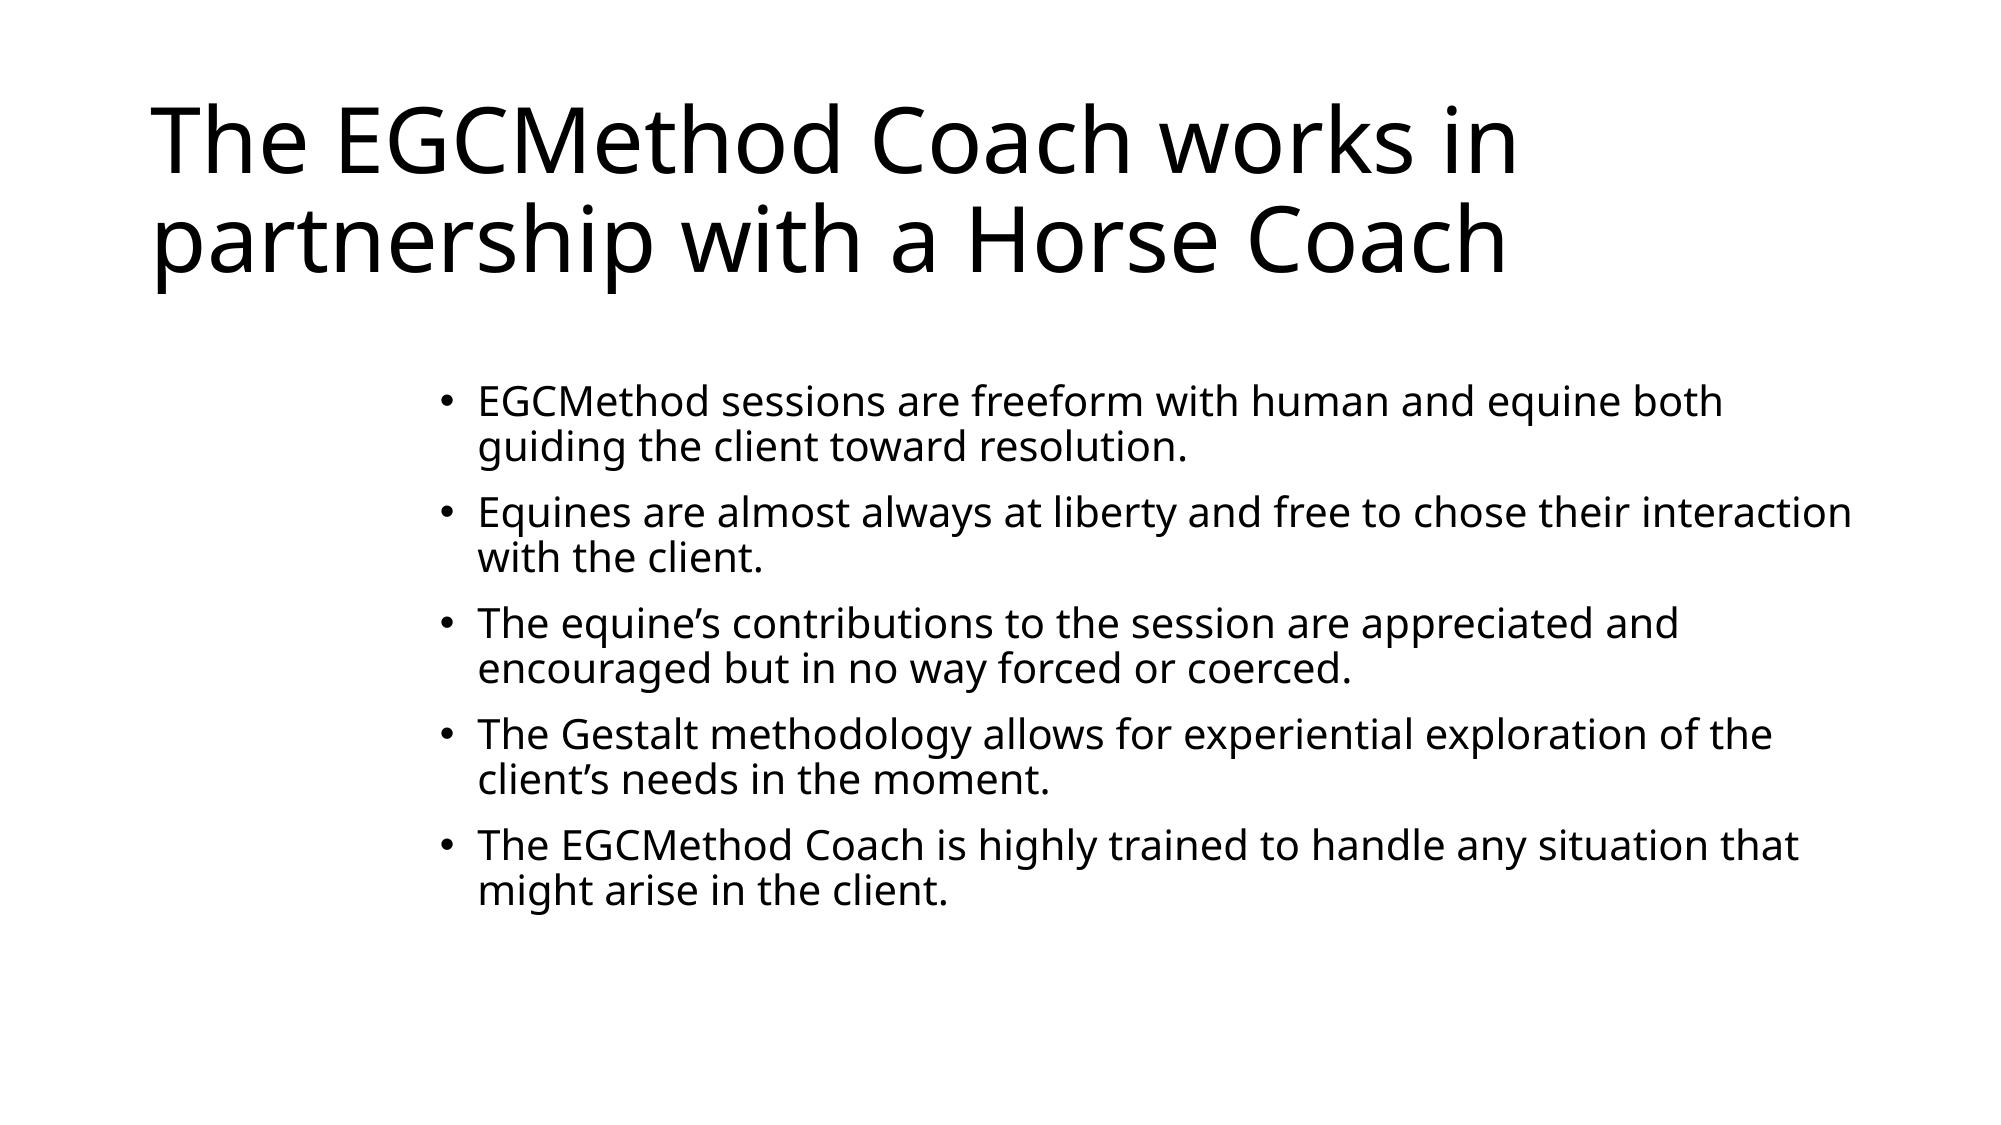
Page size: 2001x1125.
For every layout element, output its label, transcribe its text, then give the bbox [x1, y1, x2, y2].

title The EGCMethod Coach works in partnership with a Horse Coach [135, 84, 1861, 302]
list EGCMethod sessions are freeform with human and equine both guiding the client toward resolution. Equines are almost always at liberty and free to chose their interaction with the client. The equine’s contributions to the session are appreciated and encouraged but in no way forced or coerced. The Gestalt methodology allows for experiential exploration of the client’s needs in the moment. The EGCMethod Coach is highly trained to handle any situation that might arise in the client. [424, 372, 1888, 993]
